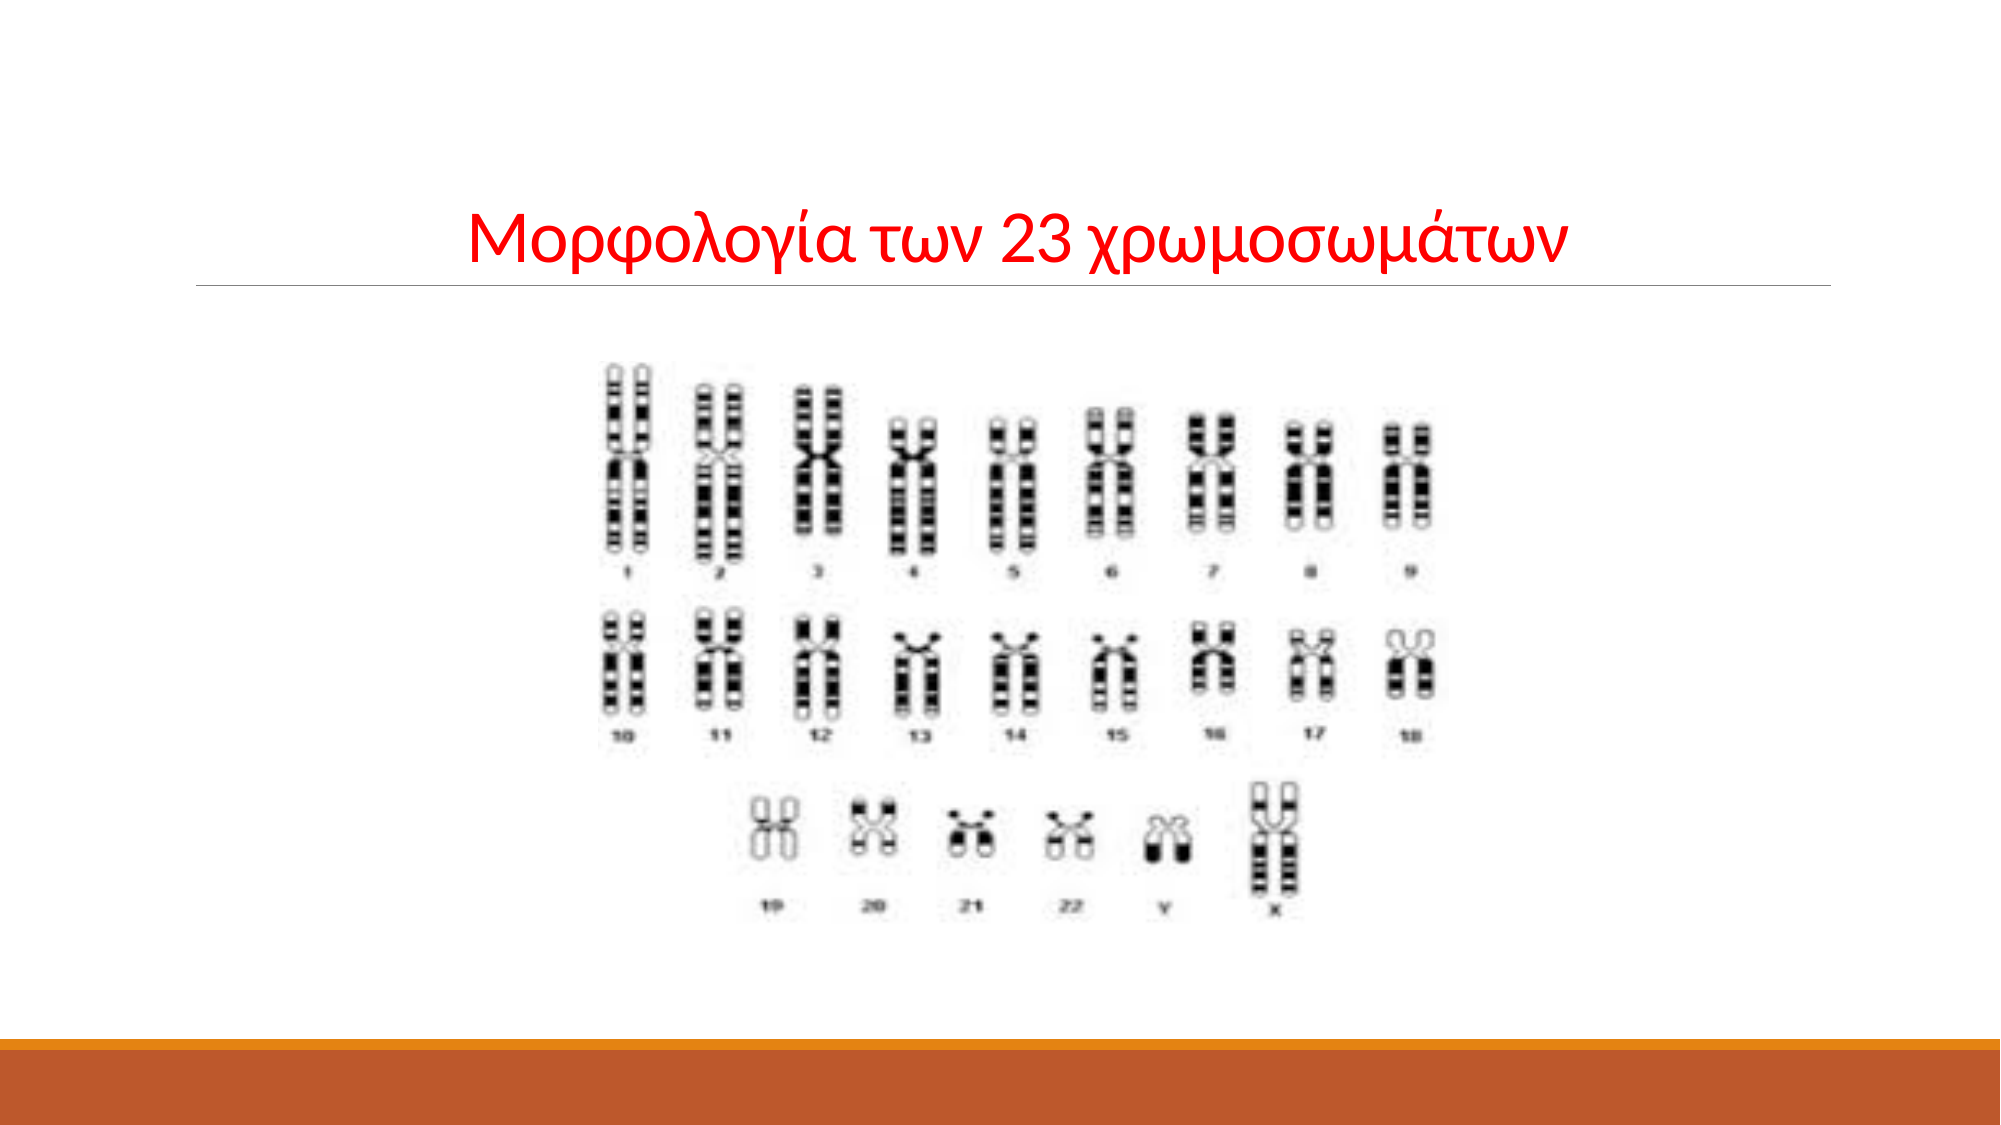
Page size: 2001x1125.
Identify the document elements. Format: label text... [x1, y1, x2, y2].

title Μορφολογία των 23 χρωμοσωμάτων [179, 47, 1830, 285]
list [597, 361, 1450, 930]
